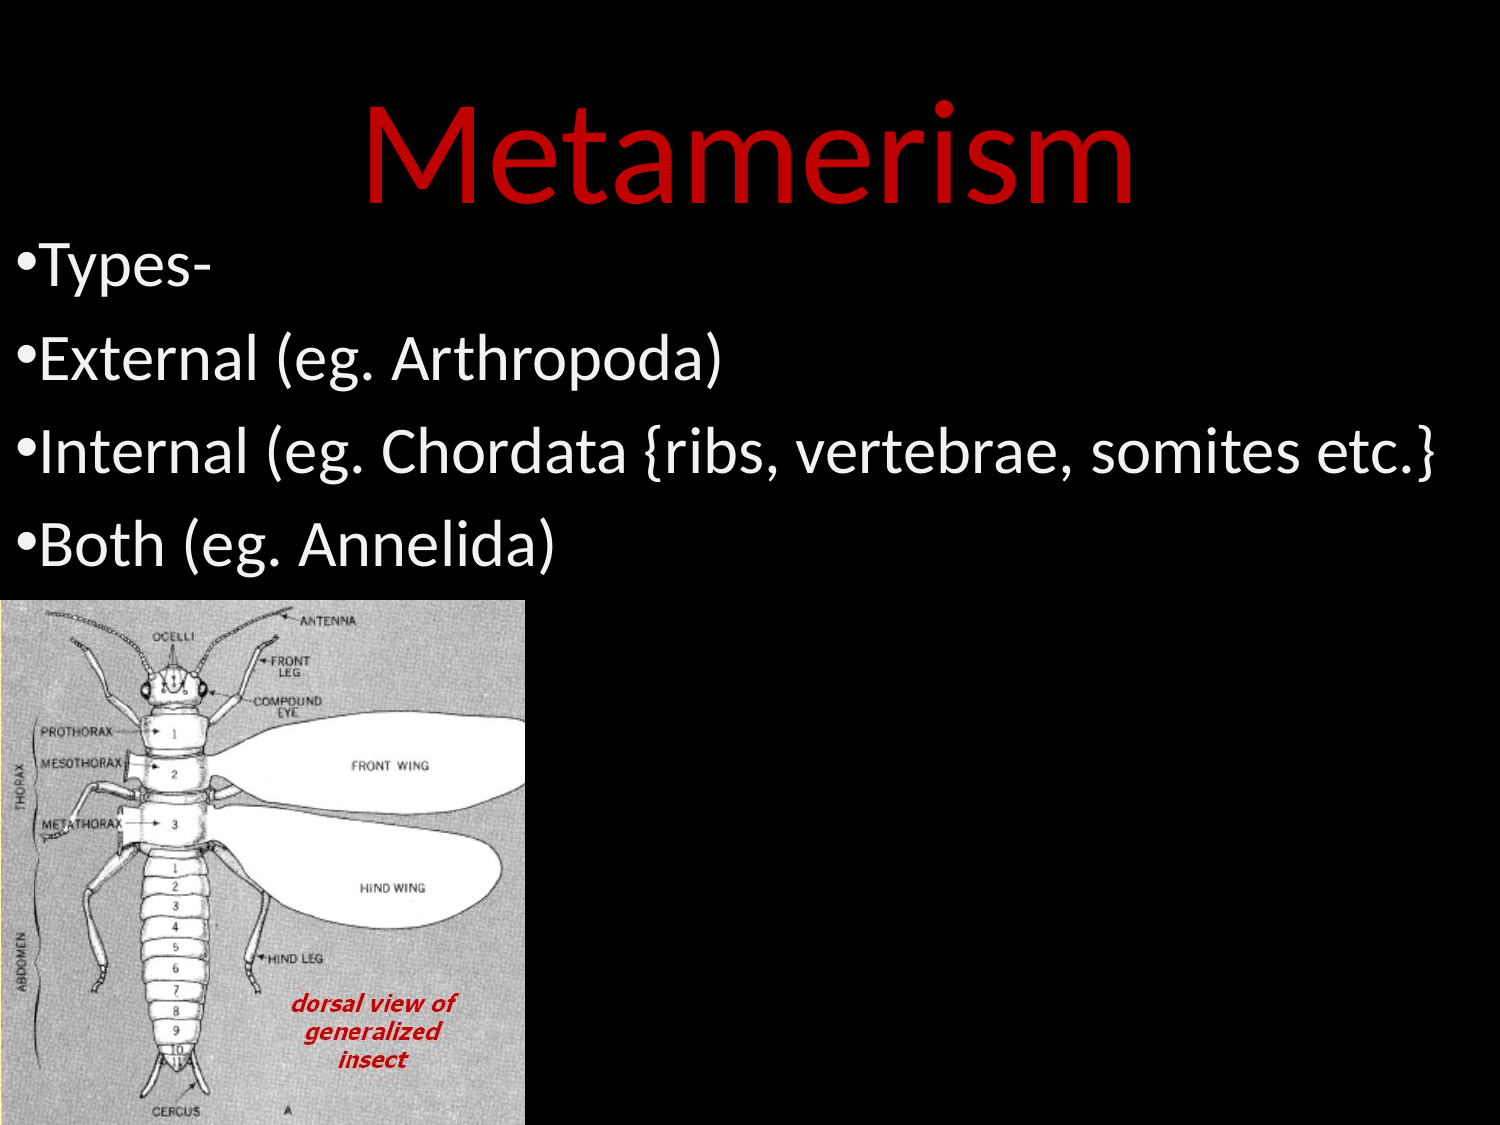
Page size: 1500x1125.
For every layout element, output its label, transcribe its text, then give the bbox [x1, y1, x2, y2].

title Metamerism [50, 37, 1450, 212]
subtitle Types- External (eg. Arthropoda) Internal (eg. Chordata {ribs, vertebrae, somites etc.} Both (eg. Annelida) [0, 212, 1500, 1050]
picture [0, 600, 526, 1125]
